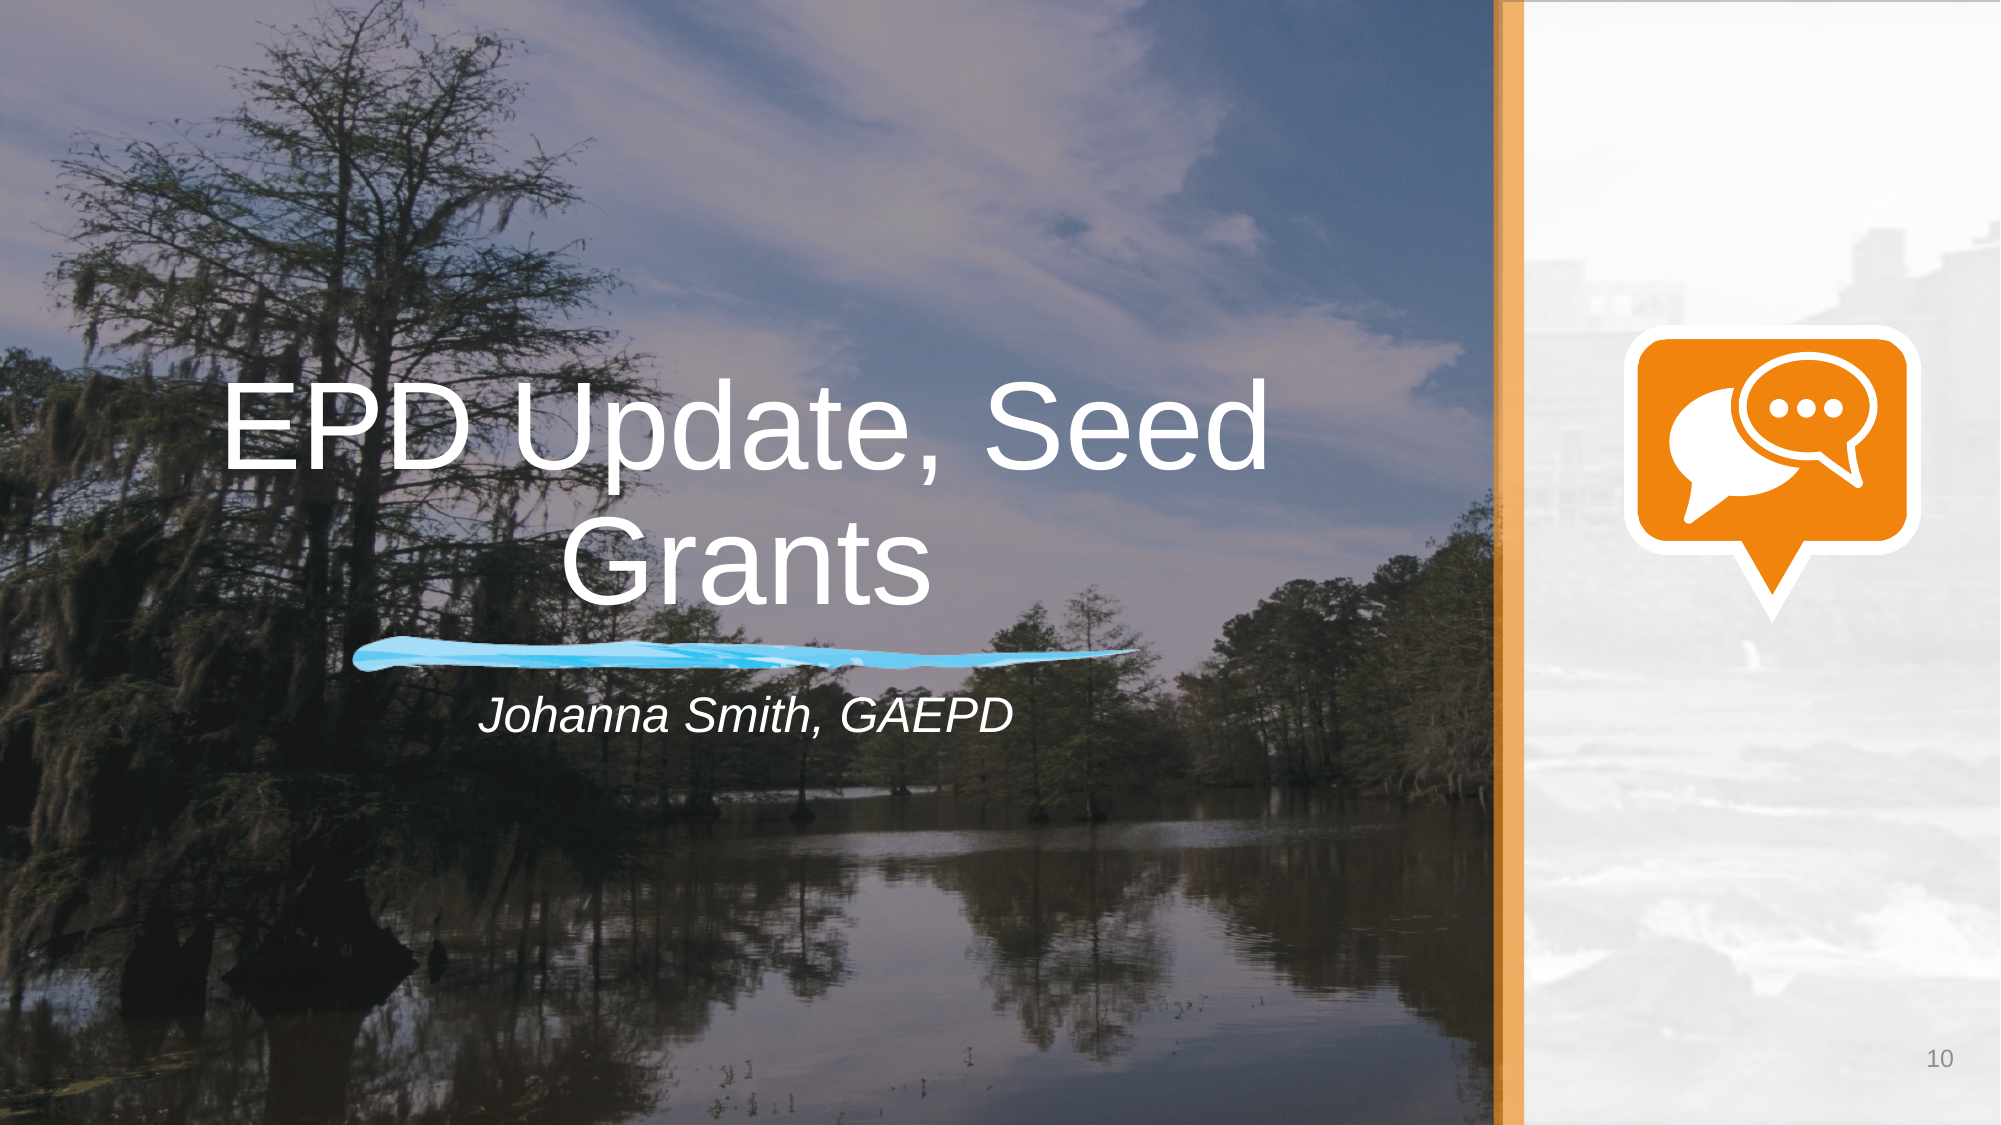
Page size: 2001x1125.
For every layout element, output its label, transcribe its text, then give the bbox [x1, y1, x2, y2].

list Johanna Smith, GAEPD [0, 681, 1493, 928]
picture [352, 639, 1141, 672]
slide_number 10 [1858, 1027, 1970, 1088]
table_header [1502, 1, 1525, 1125]
title EPD Update, Seed Grants [0, 170, 1493, 639]
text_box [1669, 351, 1878, 524]
